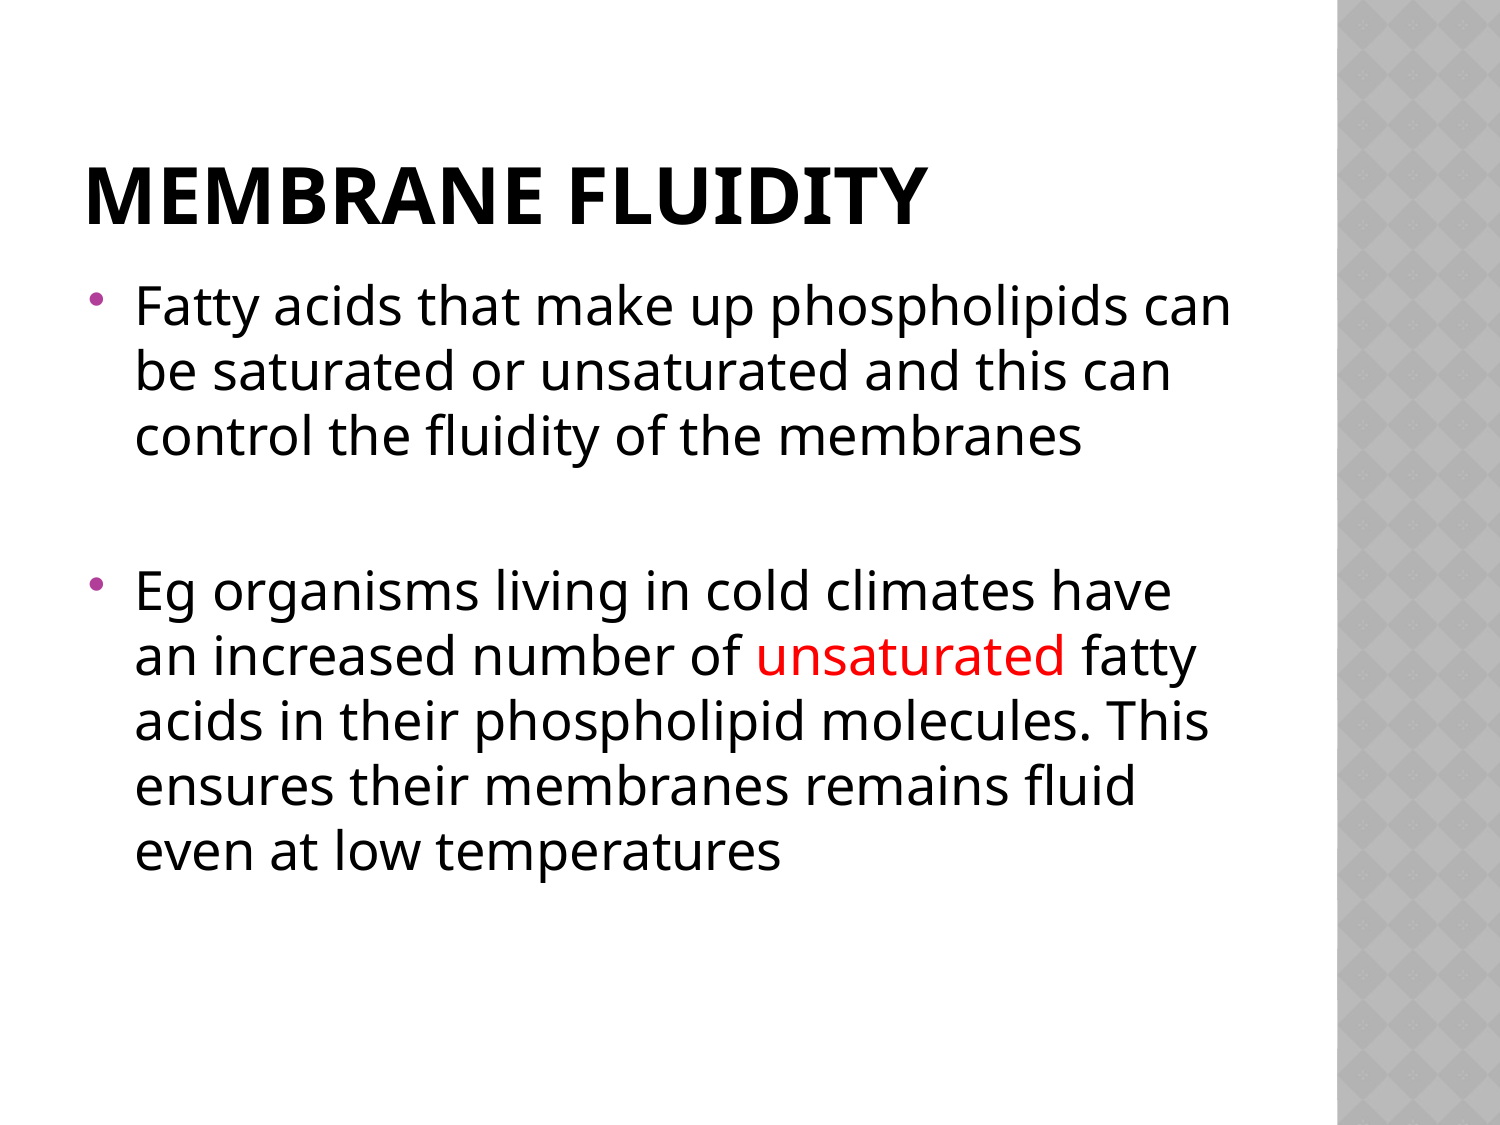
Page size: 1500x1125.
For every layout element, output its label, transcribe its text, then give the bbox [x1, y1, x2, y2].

list Fatty acids that make up phospholipids can be saturated or unsaturated and this can control the fluidity of the membranes Eg organisms living in cold climates have an increased number of unsaturated fatty acids in their phospholipid molecules. This ensures their membranes remains fluid even at low temperatures [75, 264, 1263, 1059]
title Membrane fluidity [75, 52, 1263, 240]
